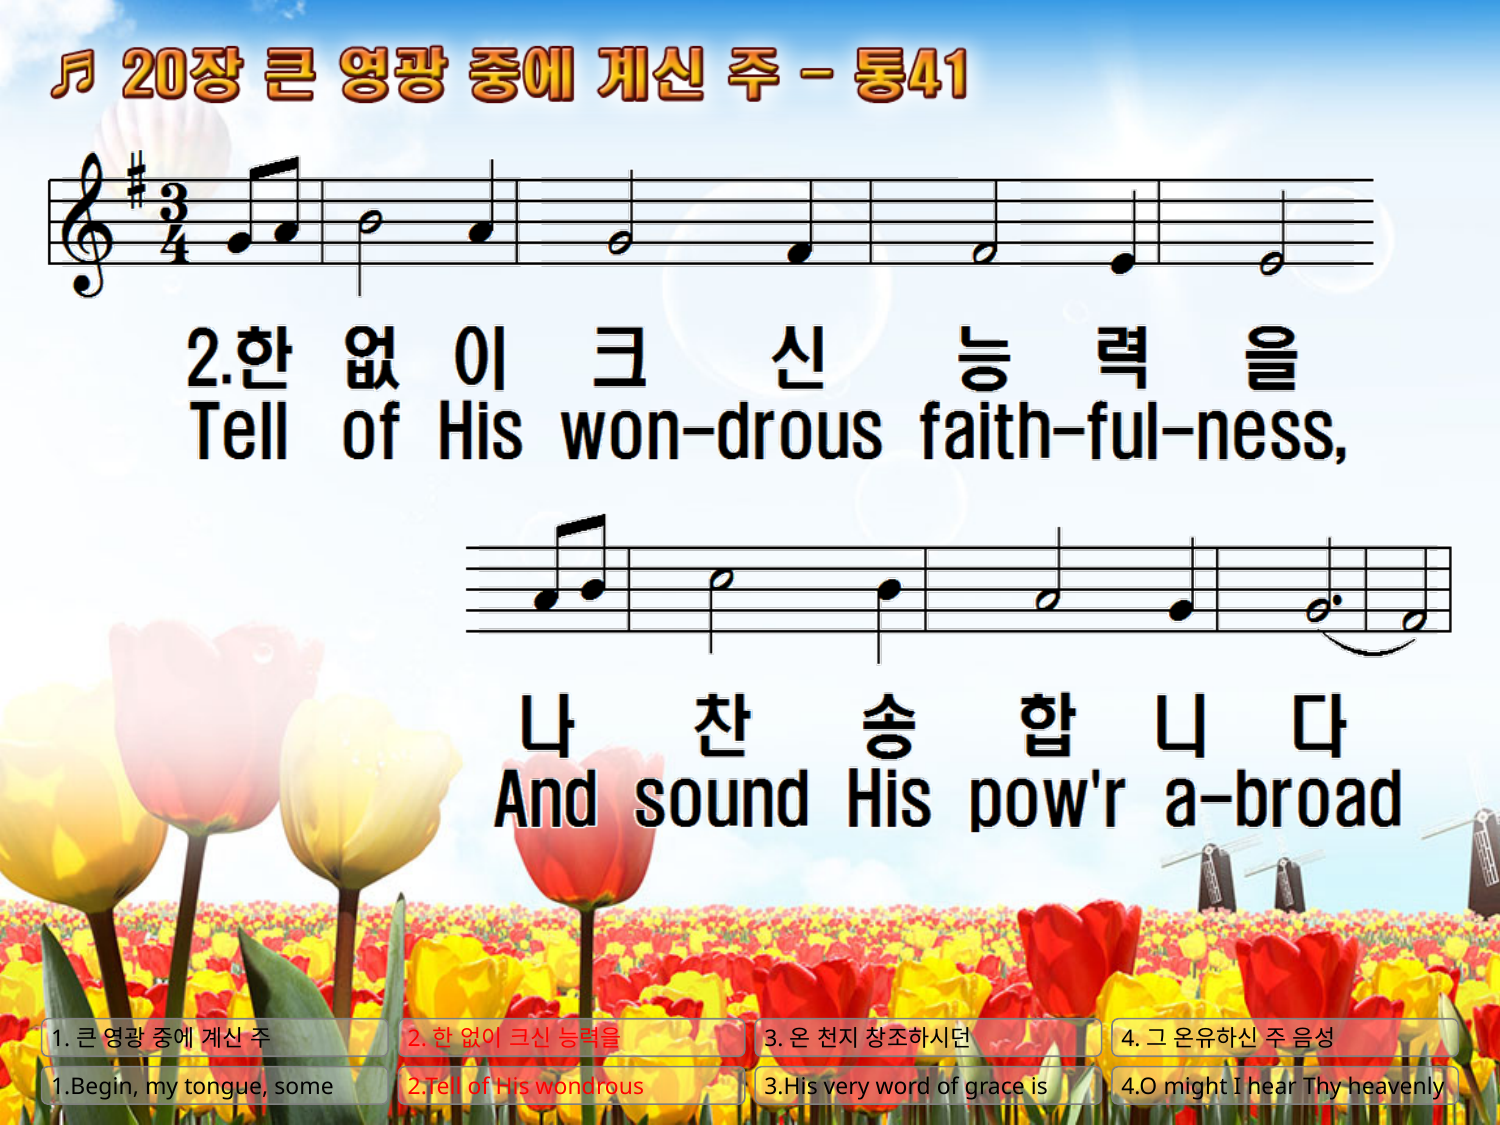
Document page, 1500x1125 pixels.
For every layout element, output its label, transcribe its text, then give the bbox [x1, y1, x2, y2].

text_box 4.O might I hear Thy heavenly [1111, 1066, 1459, 1105]
text_box 2.Tell of His wondrous [398, 1066, 745, 1105]
text_box 3.His very word of grace is [755, 1066, 1102, 1105]
text_box 1.Begin, my tongue, some [41, 1066, 389, 1105]
text_box 3.온 천지 창조하시던 [755, 1018, 1102, 1057]
text_box 1.큰 영광 중에 계신 주 [41, 1018, 389, 1057]
text_box 2.한 없이 크신 능력을 [398, 1018, 745, 1057]
text_box 4.그 온유하신 주 음성 [1111, 1018, 1459, 1057]
picture [0, 0, 1500, 1125]
